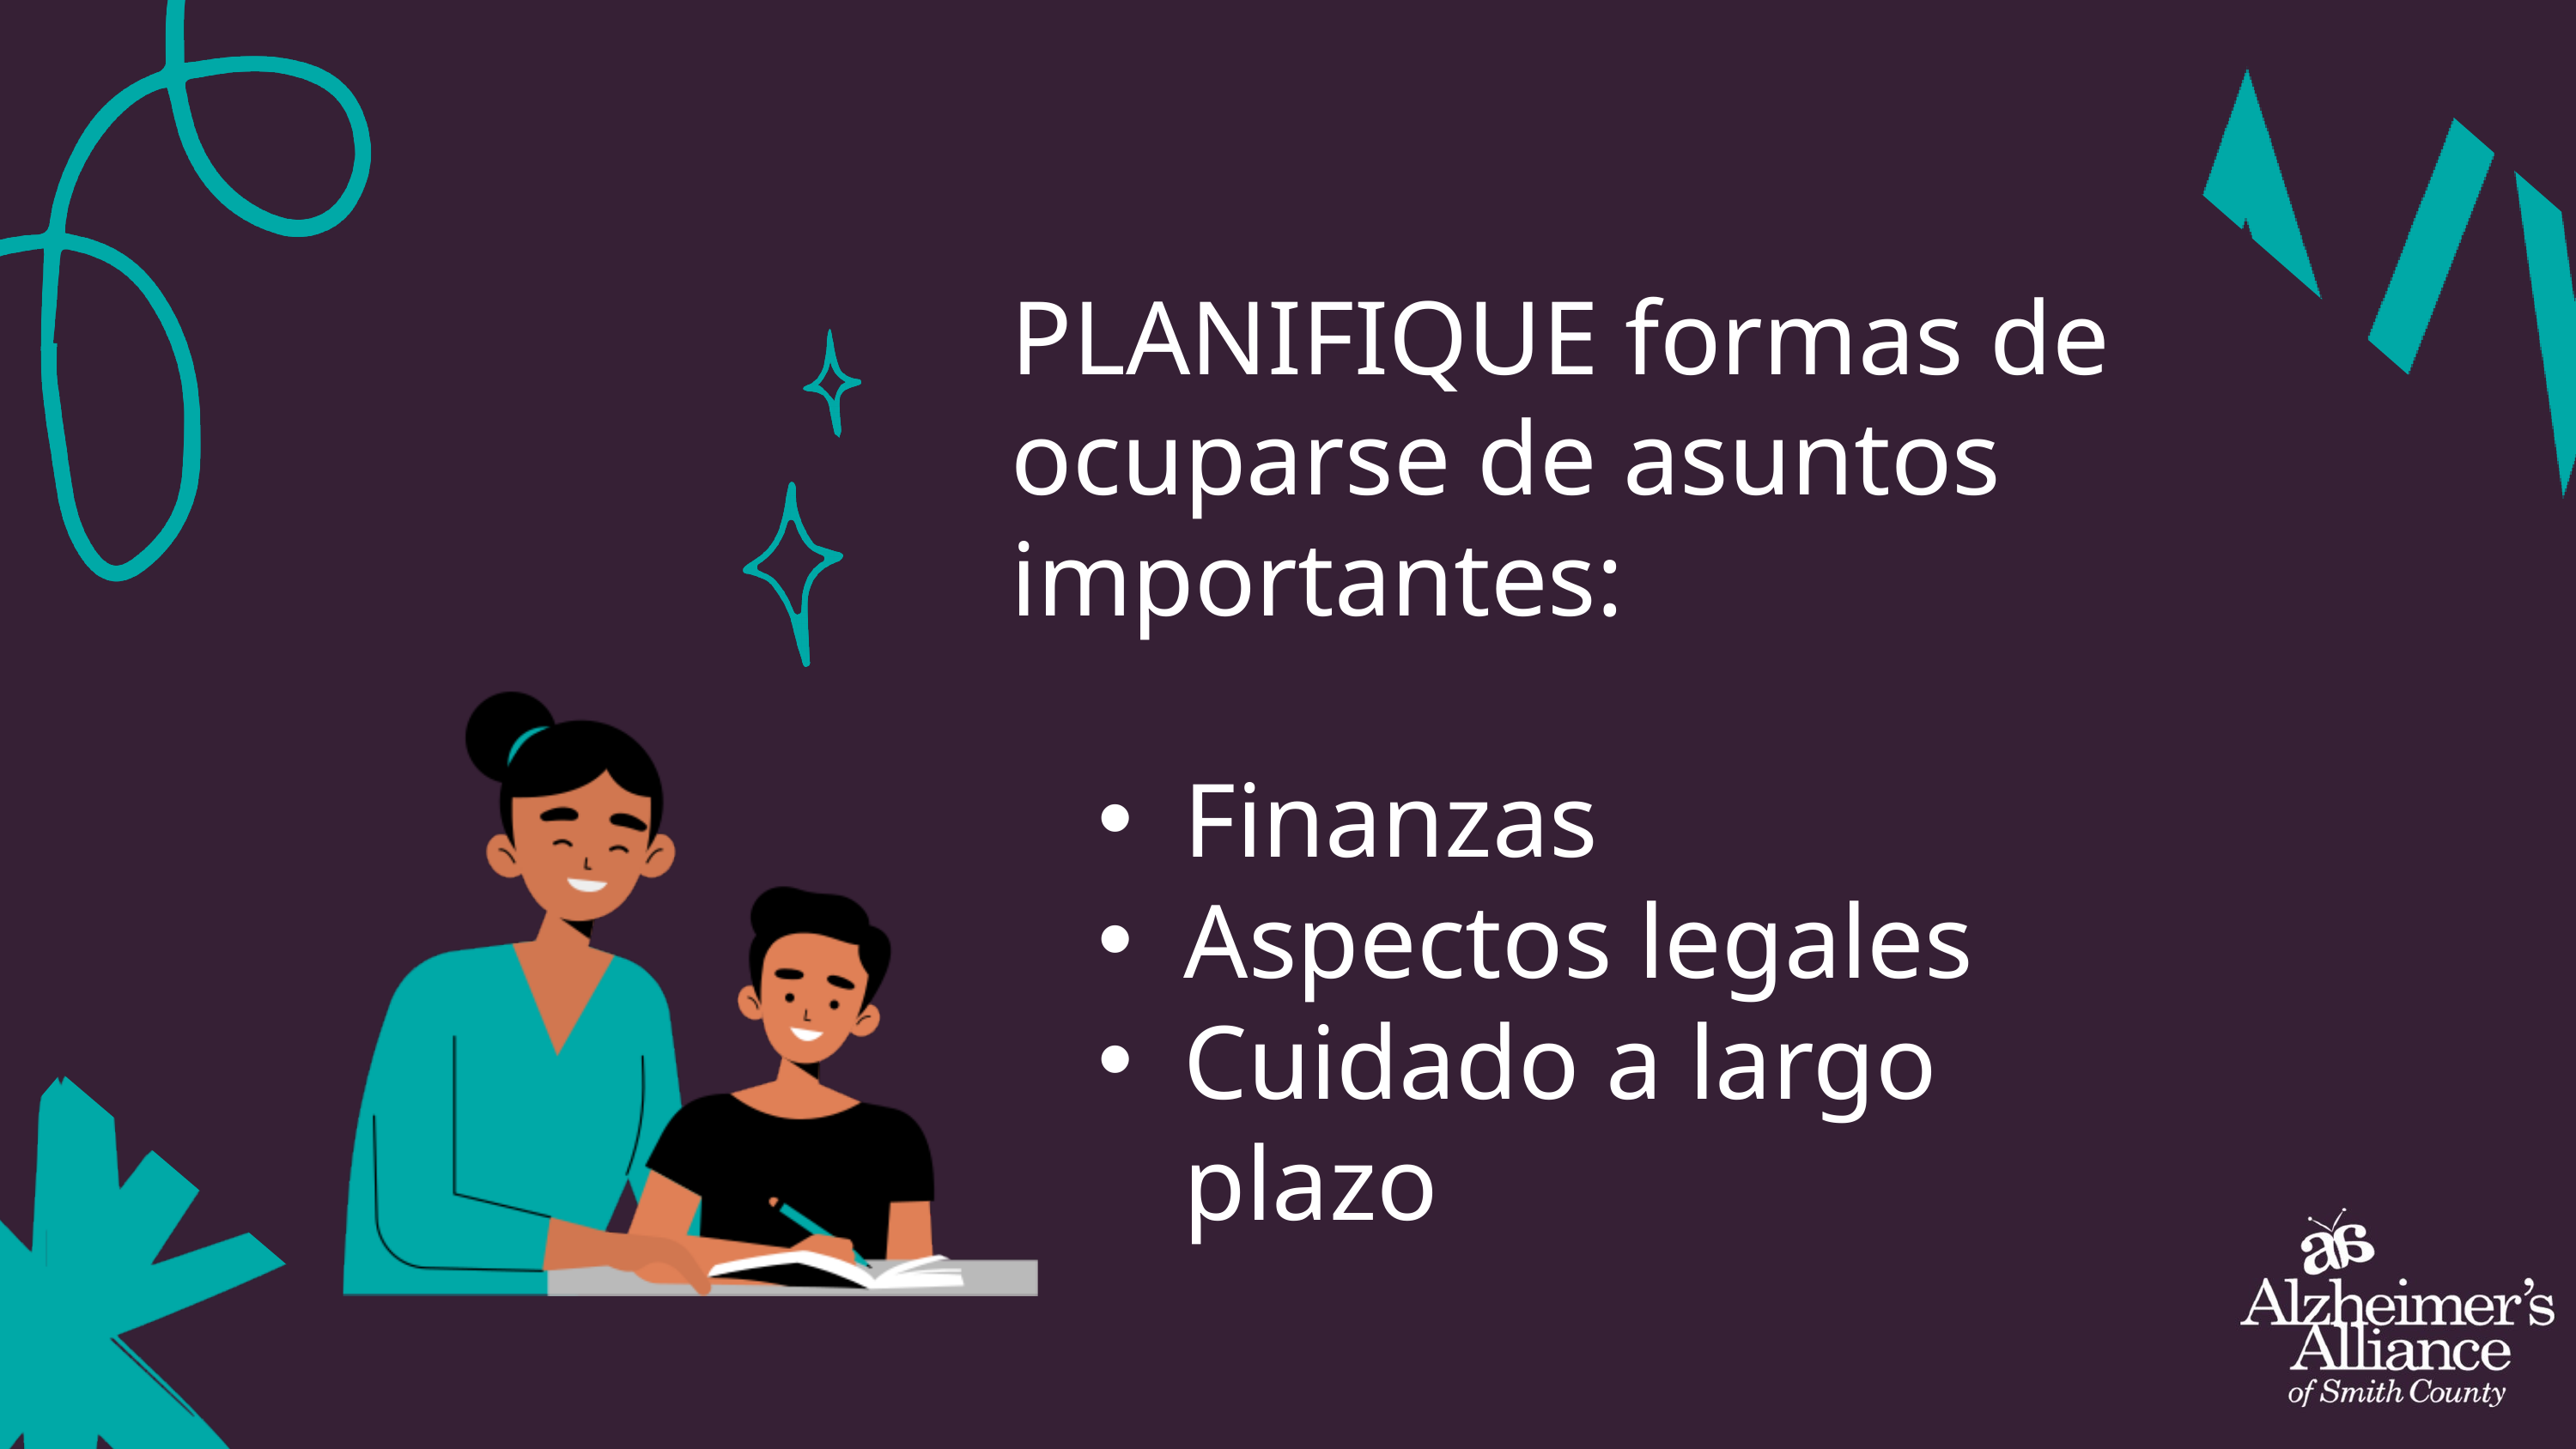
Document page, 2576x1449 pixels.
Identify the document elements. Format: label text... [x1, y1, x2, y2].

text_box PLANIFIQUE formas de ocuparse de asuntos importantes: Finanzas Aspectos legales Cuidado a largo plazo [1011, 273, 2209, 1240]
text_box [0, 0, 374, 588]
text_box [741, 329, 862, 668]
text_box [343, 687, 1038, 1296]
text_box [0, 1072, 348, 1449]
text_box [2110, 0, 2576, 522]
text_box [2235, 1196, 2560, 1421]
